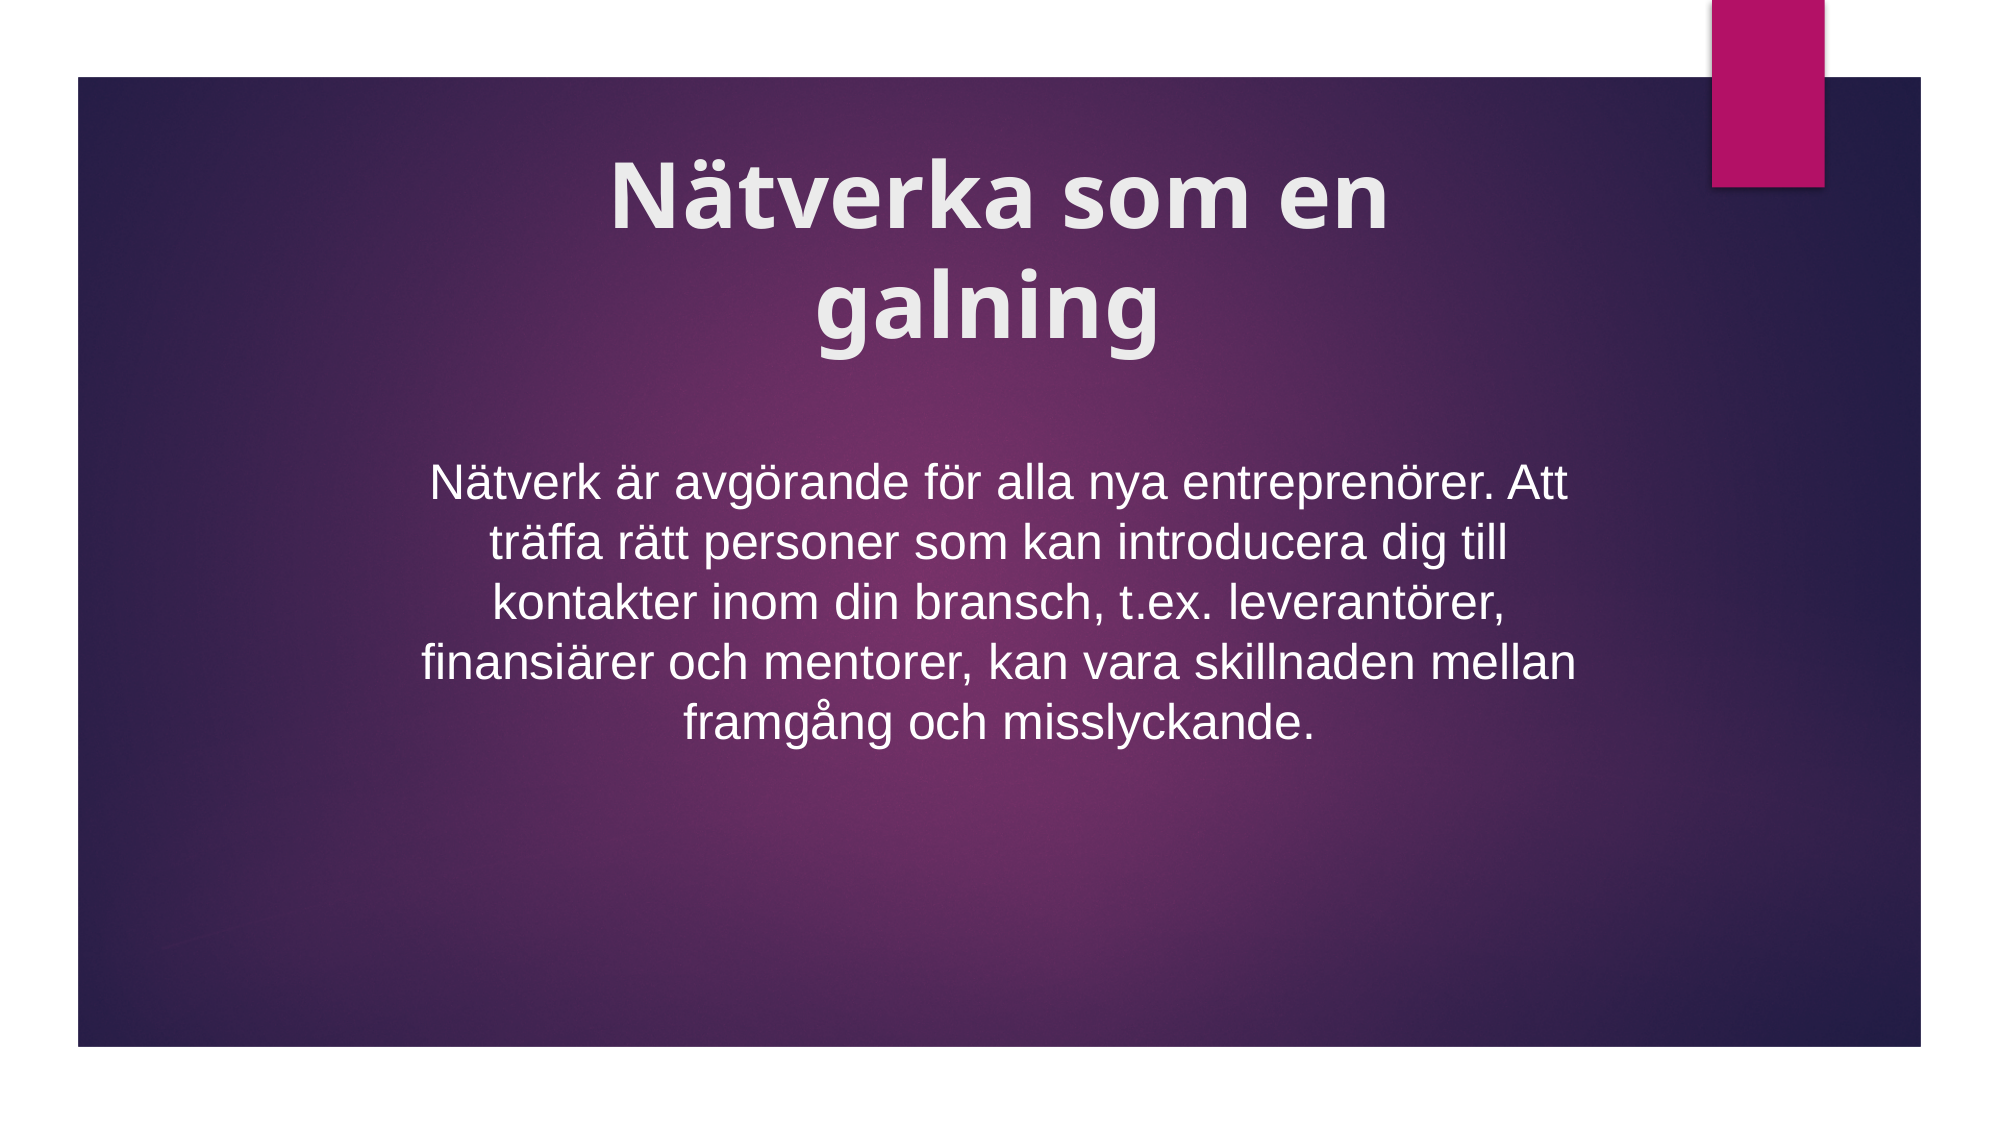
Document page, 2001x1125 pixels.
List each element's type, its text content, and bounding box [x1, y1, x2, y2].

title Nätverka som en galning [533, 194, 1466, 365]
text_box Nätverk är avgörande för alla nya entreprenörer. Att träffa rätt personer som kan introducera dig till kontakter inom din bransch, t.ex. leverantörer, finansiärer och mentorer, kan vara skillnaden mellan framgång och misslyckande. [403, 442, 1597, 758]
picture [79, 78, 1920, 1046]
